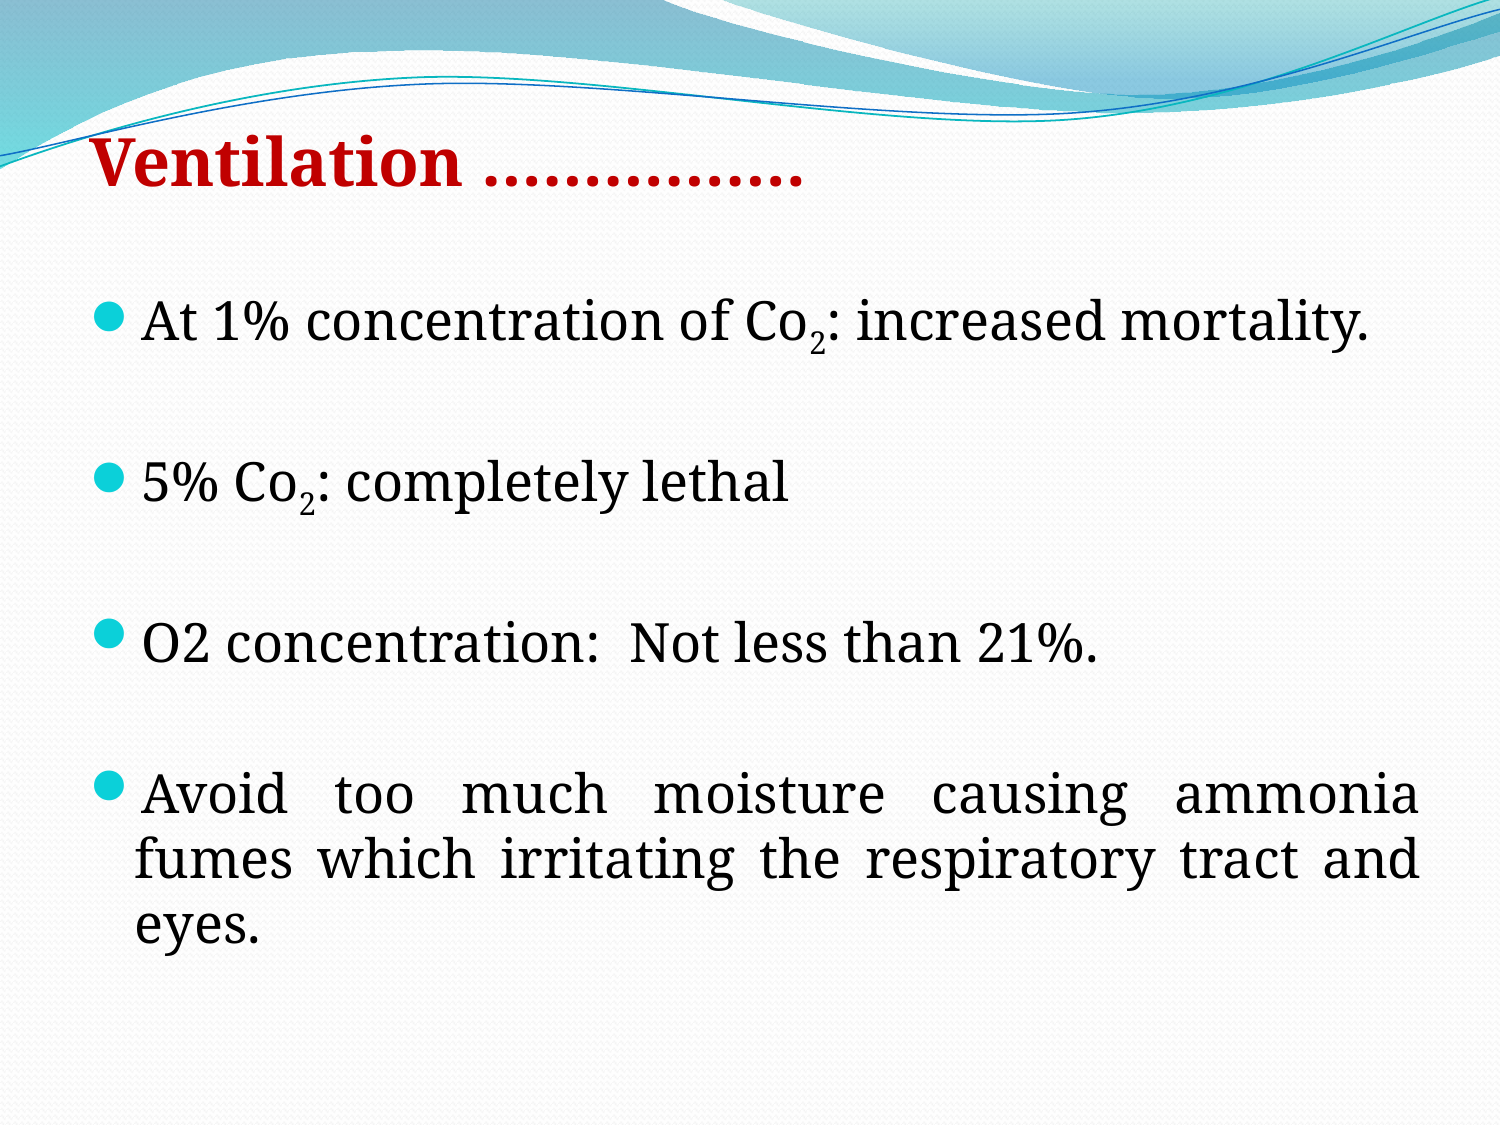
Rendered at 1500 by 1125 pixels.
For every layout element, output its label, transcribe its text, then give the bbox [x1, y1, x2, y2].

list Ventilation ……………. At 1% concentration of Co2: increased mortality. 5% Co2: completely lethal O2 concentration: Not less than 21%. Avoid too much moisture causing ammonia fumes which irritating the respiratory tract and eyes. [75, 112, 1438, 1038]
